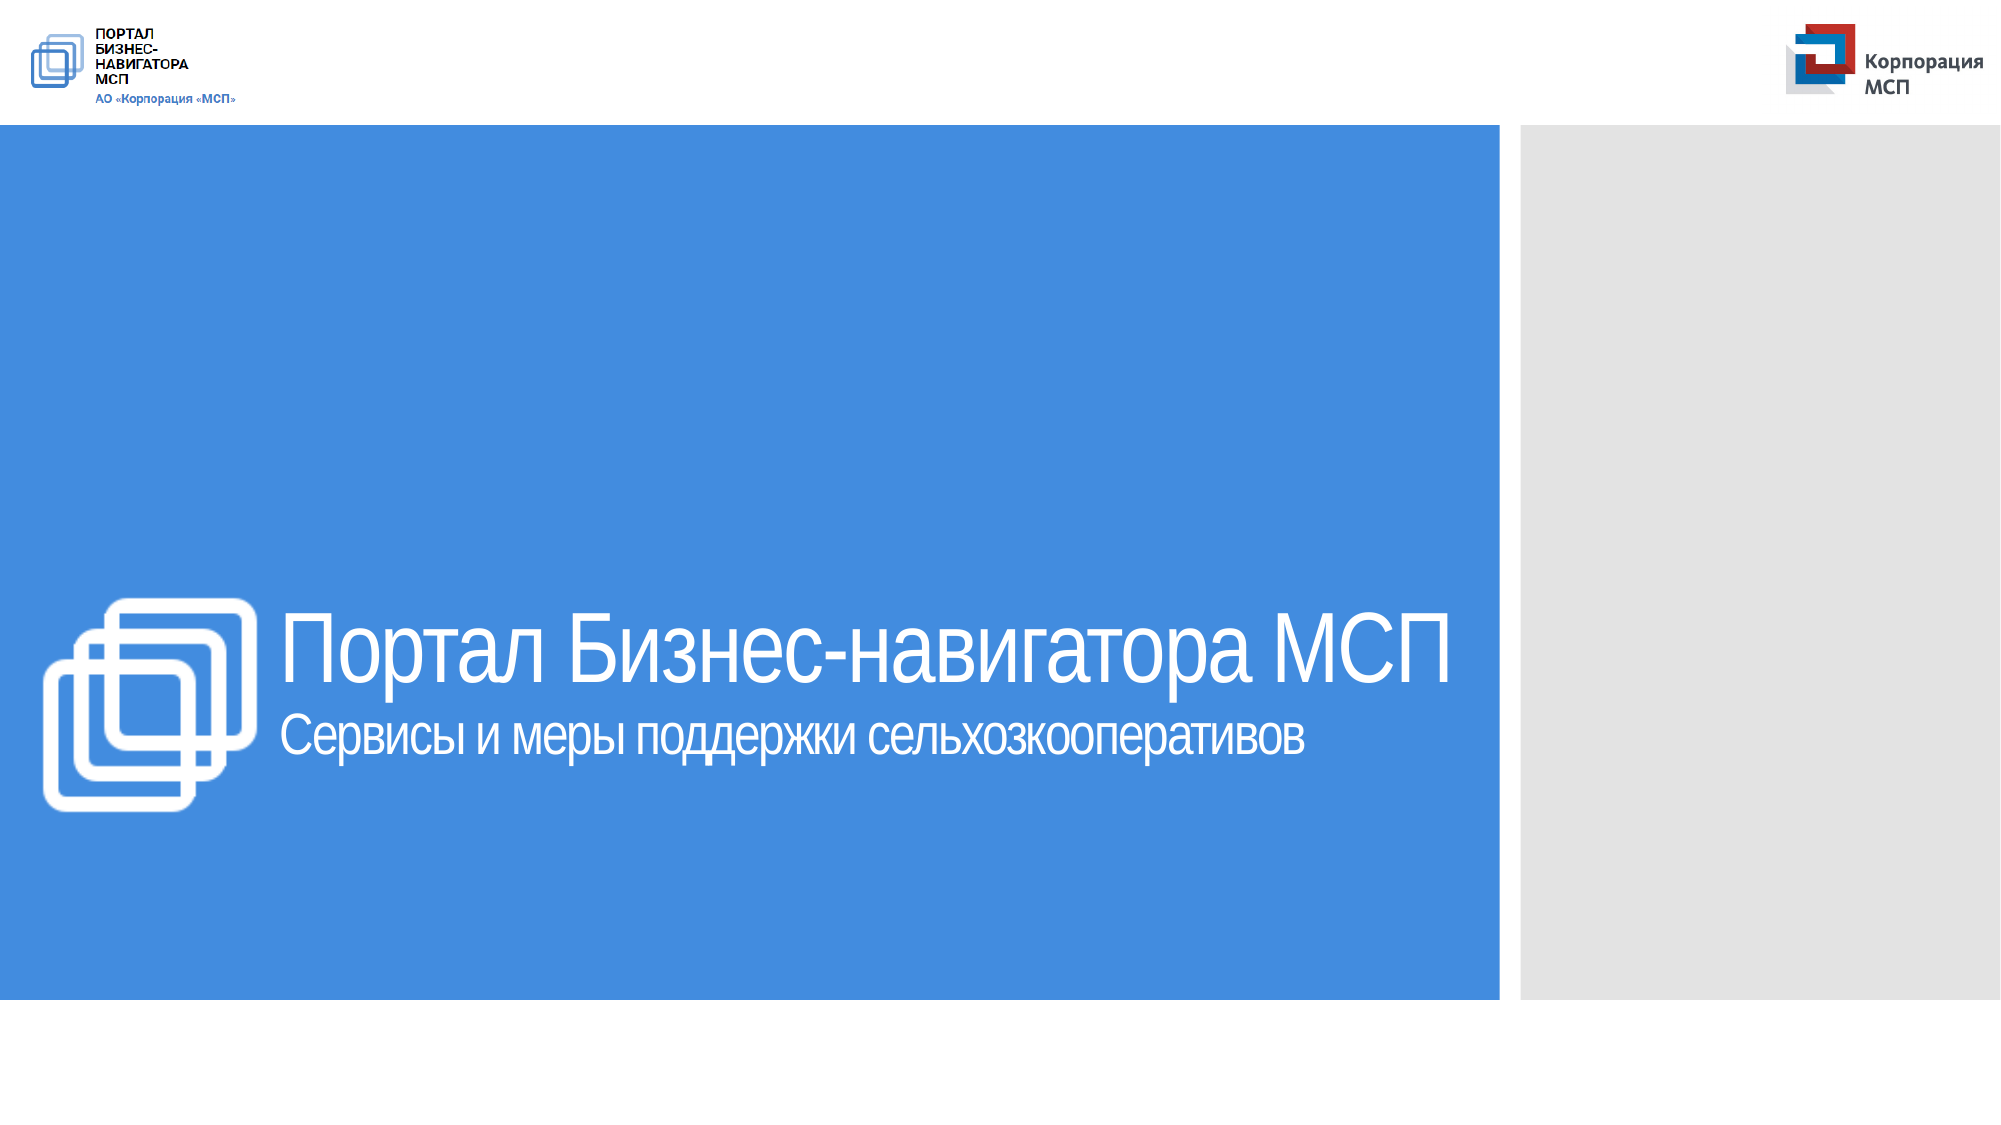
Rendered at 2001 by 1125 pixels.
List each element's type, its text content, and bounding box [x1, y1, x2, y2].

picture [36, 591, 266, 821]
picture [24, 12, 241, 115]
title Портал Бизнес-навигатора МСП Сервисы и меры поддержки сельхозкооперативов [265, 576, 1619, 775]
picture [1762, 6, 1997, 114]
